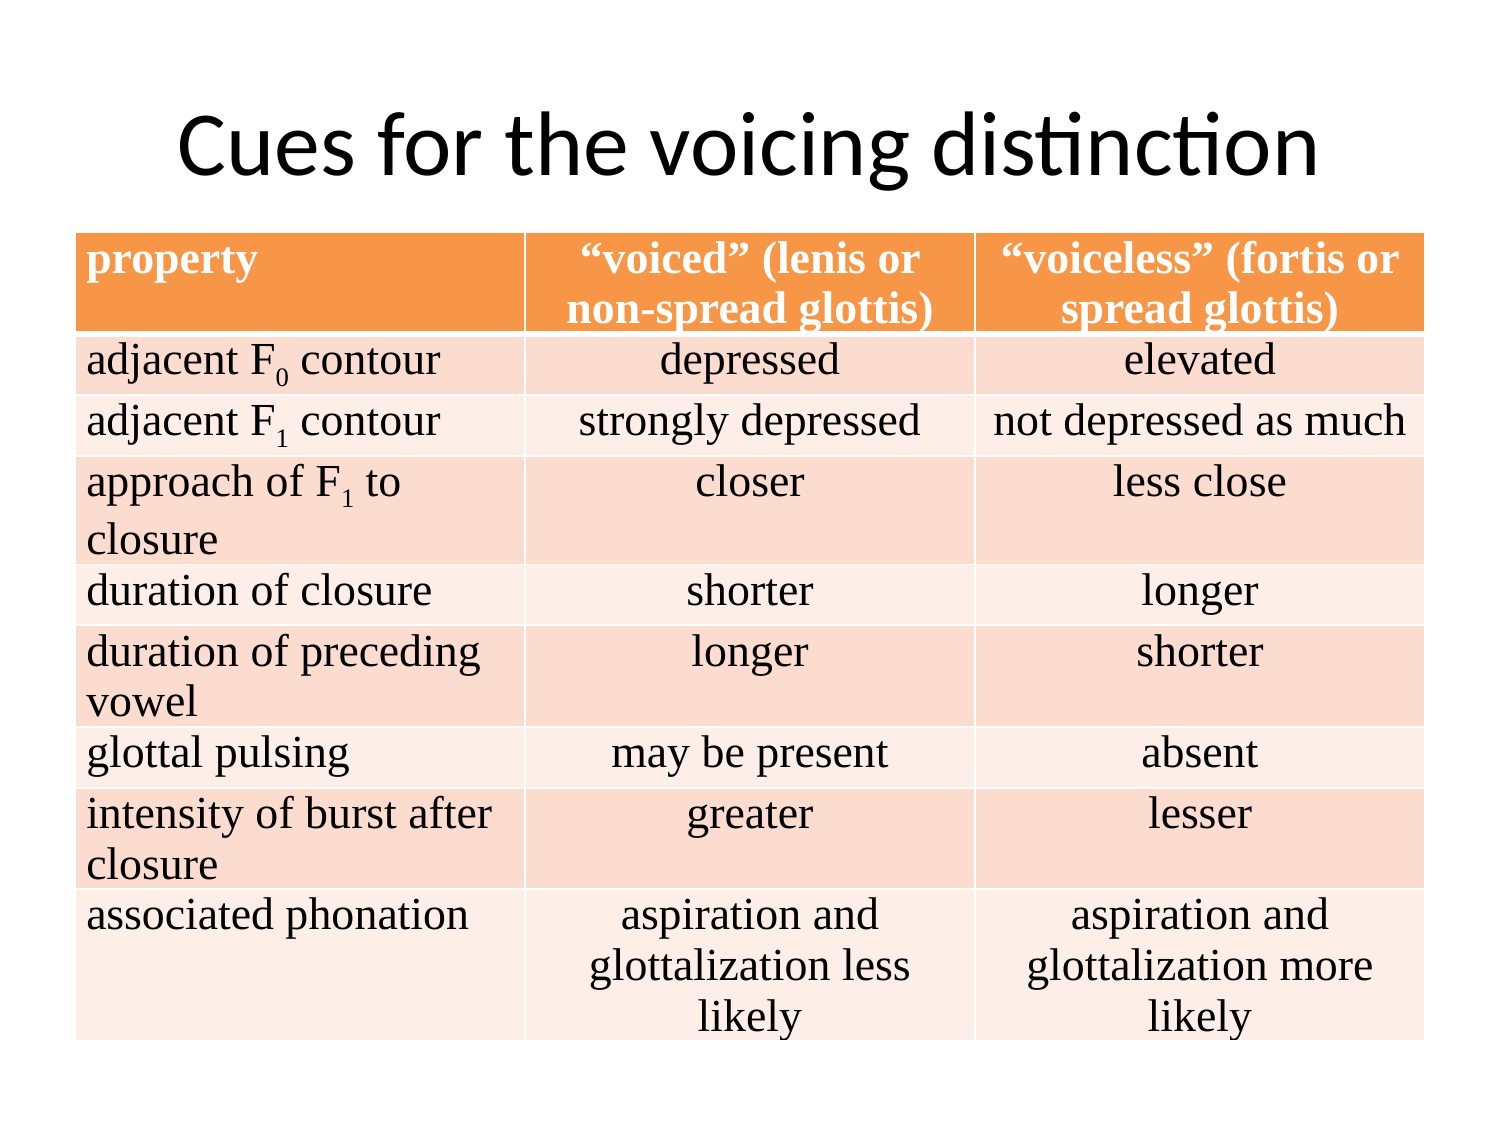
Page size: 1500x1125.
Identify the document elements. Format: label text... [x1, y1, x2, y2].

table_cell longer [526, 626, 974, 726]
table_cell intensity of burst after closure [76, 789, 524, 888]
table_cell adjacent F1 contour [76, 396, 524, 455]
table_cell less close [976, 457, 1424, 564]
table_cell duration of closure [76, 565, 524, 624]
title Cues for the voicing distinction [75, 45, 1425, 232]
table_cell shorter [526, 565, 974, 624]
table_cell associated phonation [76, 890, 524, 1040]
table_cell lesser [976, 789, 1424, 888]
table_cell not depressed as much [976, 396, 1424, 455]
table_header “voiceless” (fortis or spread glottis) [976, 233, 1424, 331]
table_cell elevated [976, 337, 1424, 394]
table_cell shorter [976, 626, 1424, 726]
table_cell glottal pulsing [76, 728, 524, 787]
table_cell greater [526, 789, 974, 888]
table_cell strongly depressed [526, 396, 974, 455]
table_header “voiced” (lenis or non-spread glottis) [526, 233, 974, 331]
table_cell adjacent F0 contour [76, 337, 524, 394]
table_cell approach of F1 to closure [76, 457, 524, 564]
table_cell longer [976, 565, 1424, 624]
table_cell duration of preceding vowel [76, 626, 524, 726]
table_cell aspiration and glottalization more likely [976, 890, 1424, 1040]
table_cell depressed [526, 337, 974, 394]
table_header property [76, 233, 524, 331]
table_cell closer [526, 457, 974, 564]
table_cell absent [976, 728, 1424, 787]
table_cell may be present [526, 728, 974, 787]
table_cell aspiration and glottalization less likely [526, 890, 974, 1040]
